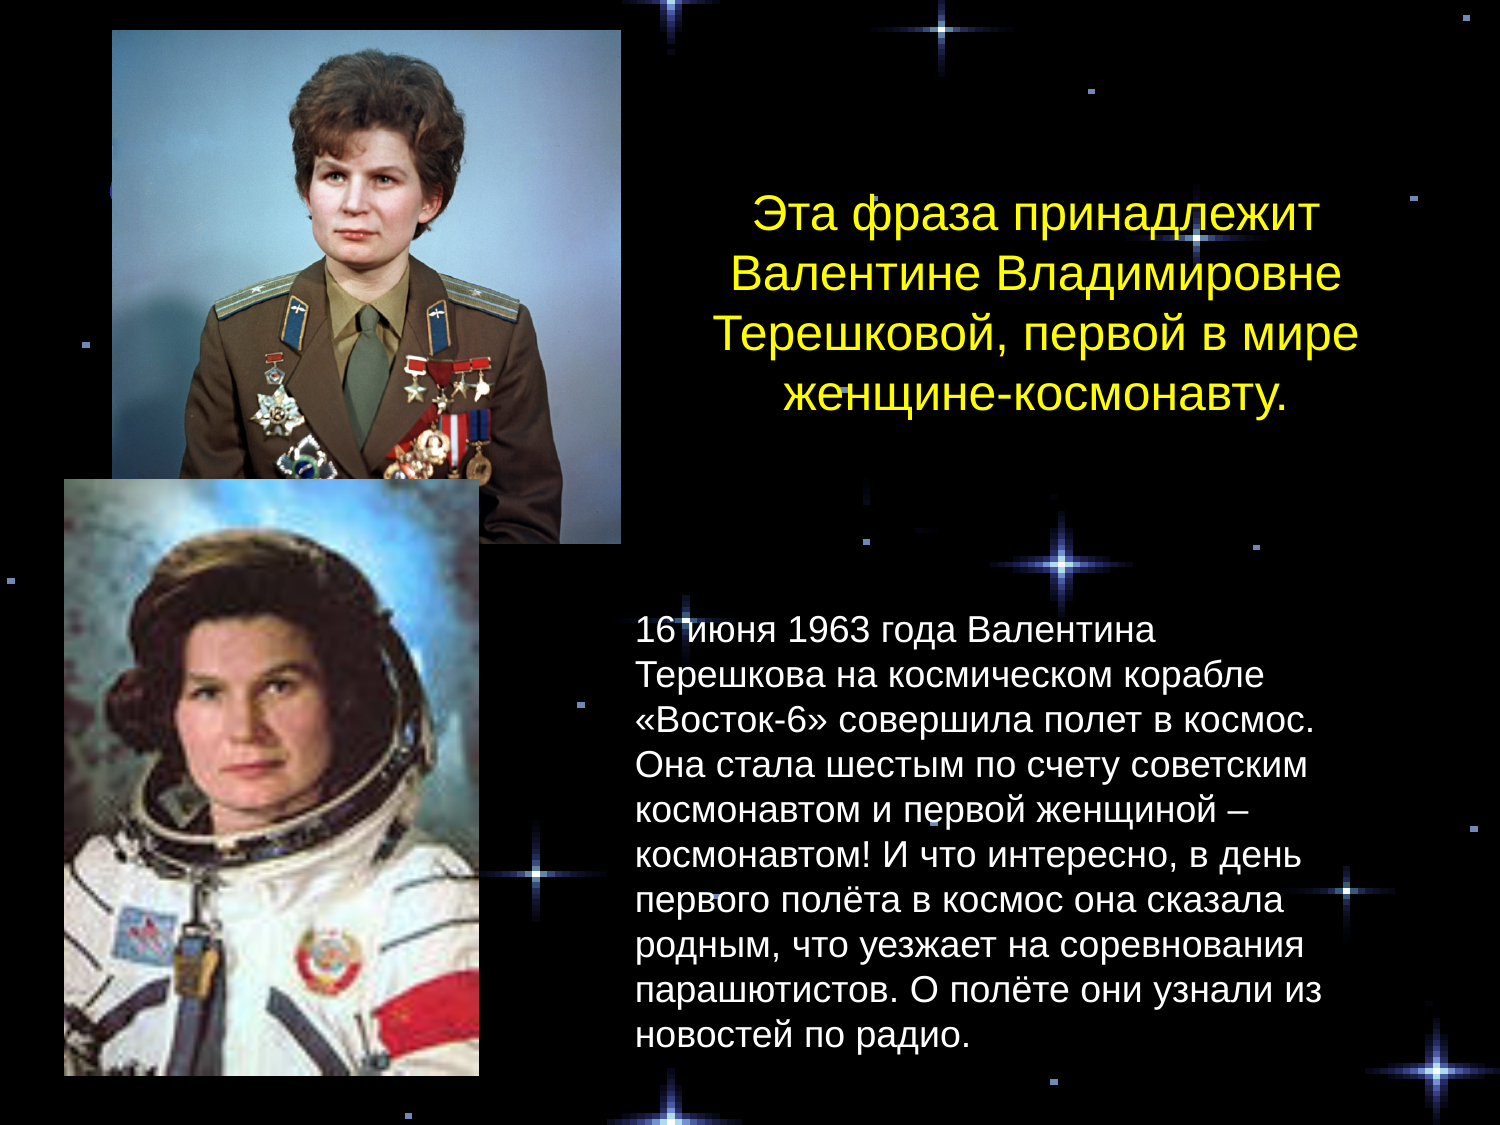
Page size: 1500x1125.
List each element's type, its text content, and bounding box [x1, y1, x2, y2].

text_box Эта фраза принадлежит Валентине Владимировне Терешковой, первой в мире женщине-космонавту. [643, 172, 1429, 608]
picture [0, 0, 1500, 1125]
text_box 16 июня 1963 года Валентина Терешкова на космическом корабле «Восток-6» совершила полет в космос. Она стала шестым по счету советским космонавтом и первой женщиной – космонавтом! И что интересно, в день первого полёта в космос она сказала родным, что уезжает на соревнования парашютистов. О полёте они узнали из новостей по радио. [620, 597, 1370, 1063]
